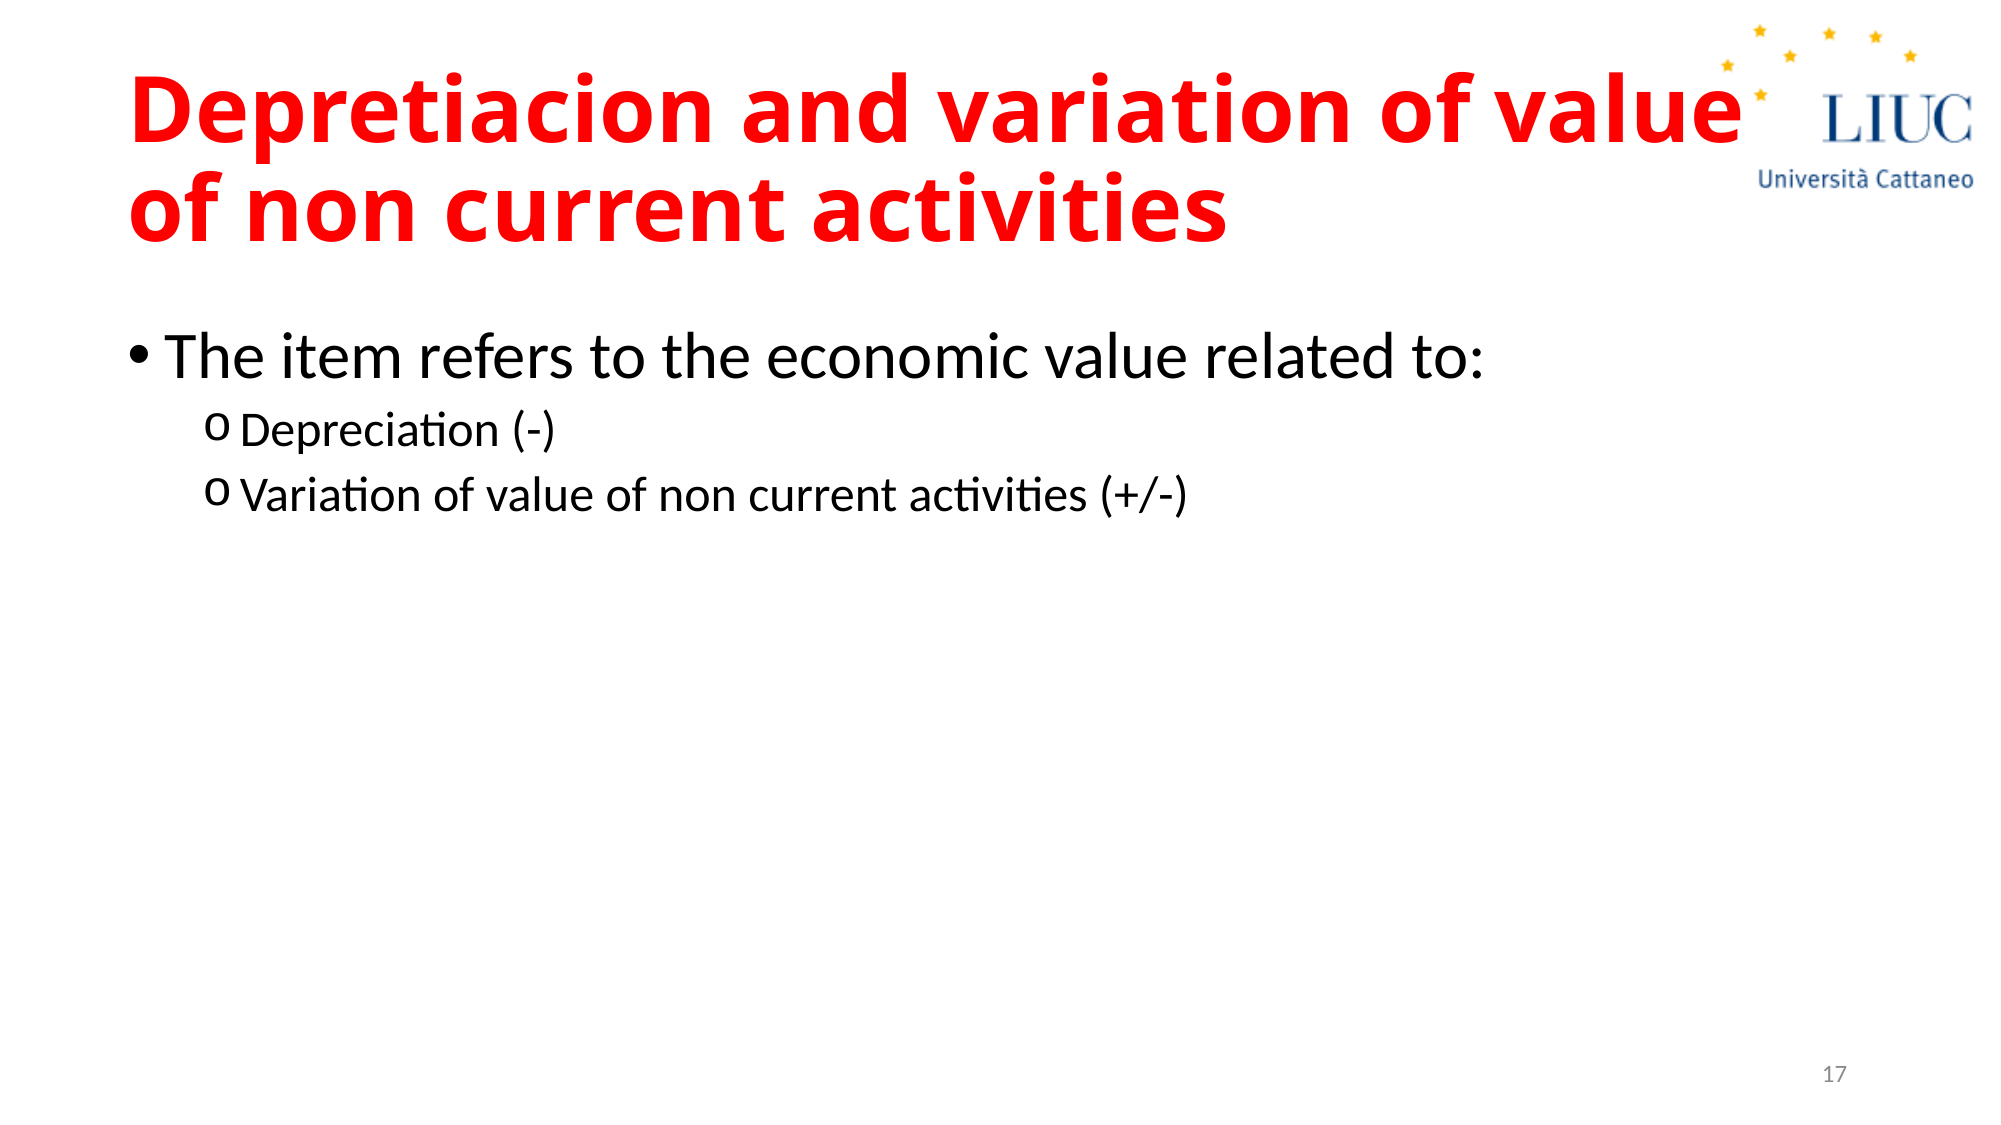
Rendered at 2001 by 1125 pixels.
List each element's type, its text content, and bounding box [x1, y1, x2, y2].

slide_number 17 [1412, 1042, 1863, 1103]
picture [1696, 0, 2000, 210]
title Depretiacion and variation of value of non current activities [112, 53, 1838, 271]
list The item refers to the economic value related to: Depreciation (-) Variation of value of non current activities (+/-) [112, 313, 1868, 815]
